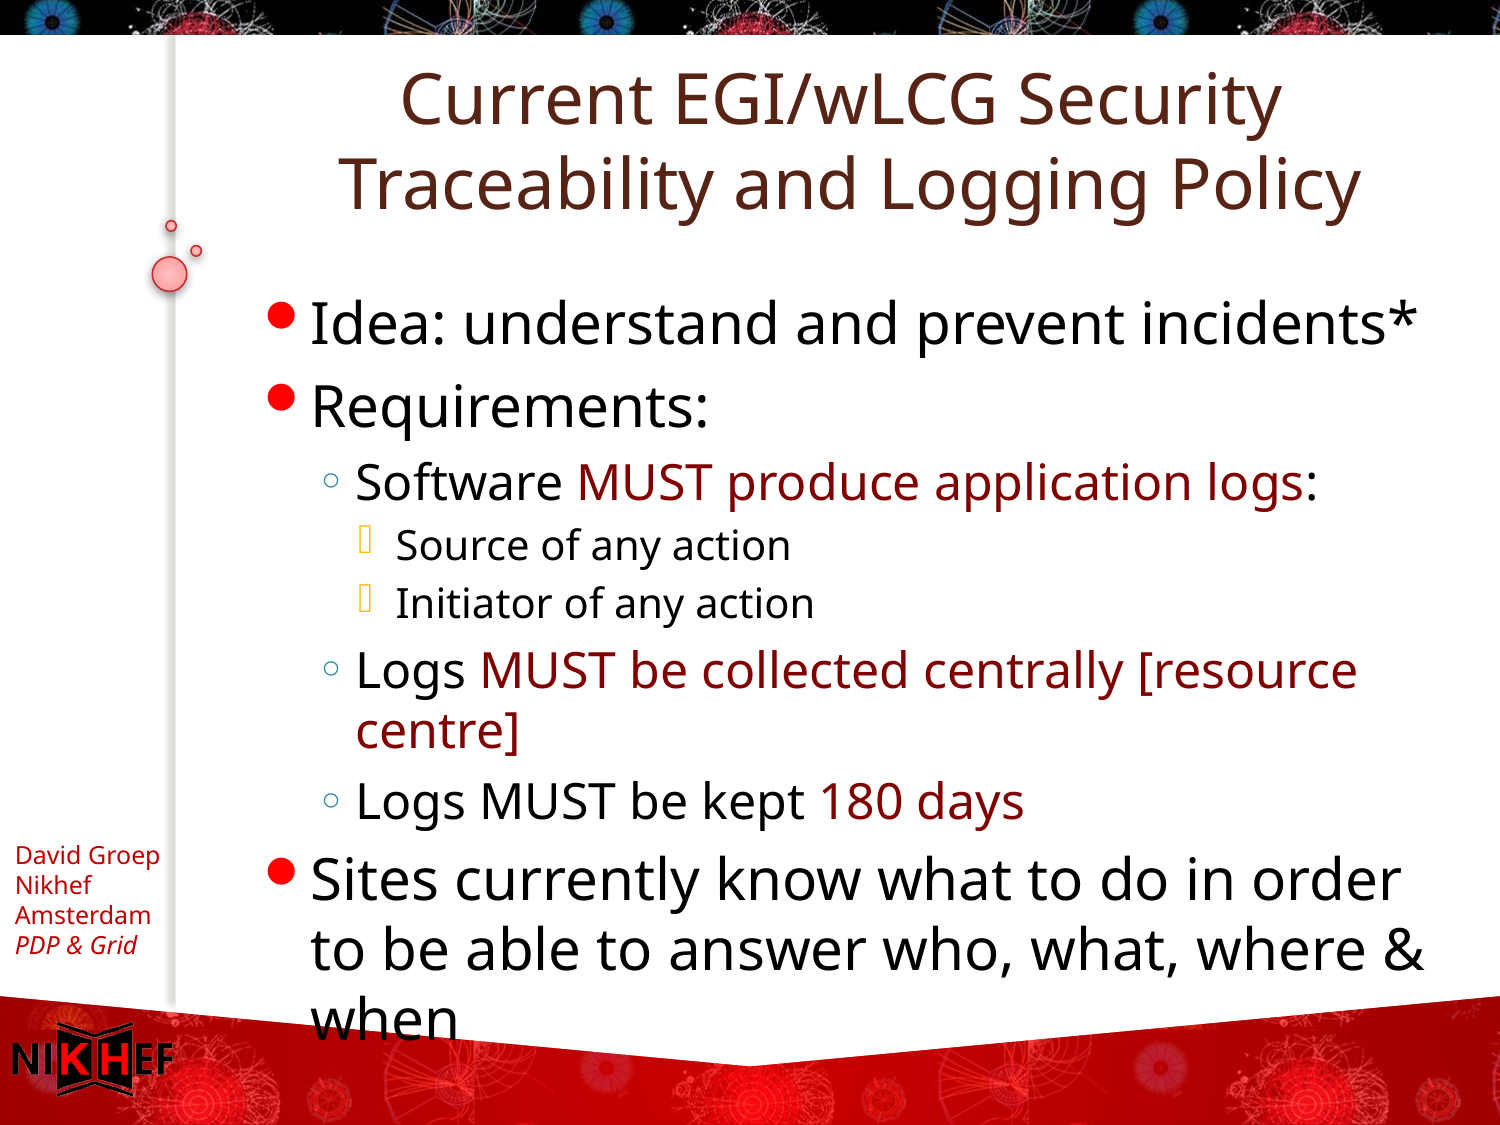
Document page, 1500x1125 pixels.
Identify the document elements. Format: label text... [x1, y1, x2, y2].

picture [10, 1019, 176, 1100]
picture [0, 0, 1500, 35]
list Idea: understand and prevent incidents* Requirements: Software MUST produce application logs: Source of any action Initiator of any action Logs MUST be collected centrally [resource centre] Logs MUST be kept 180 days Sites currently know what to do in order to be able to answer who, what, where & when [235, 278, 1466, 1025]
title Current EGI/wLCG Security Traceability and Logging Policy [235, 45, 1466, 233]
